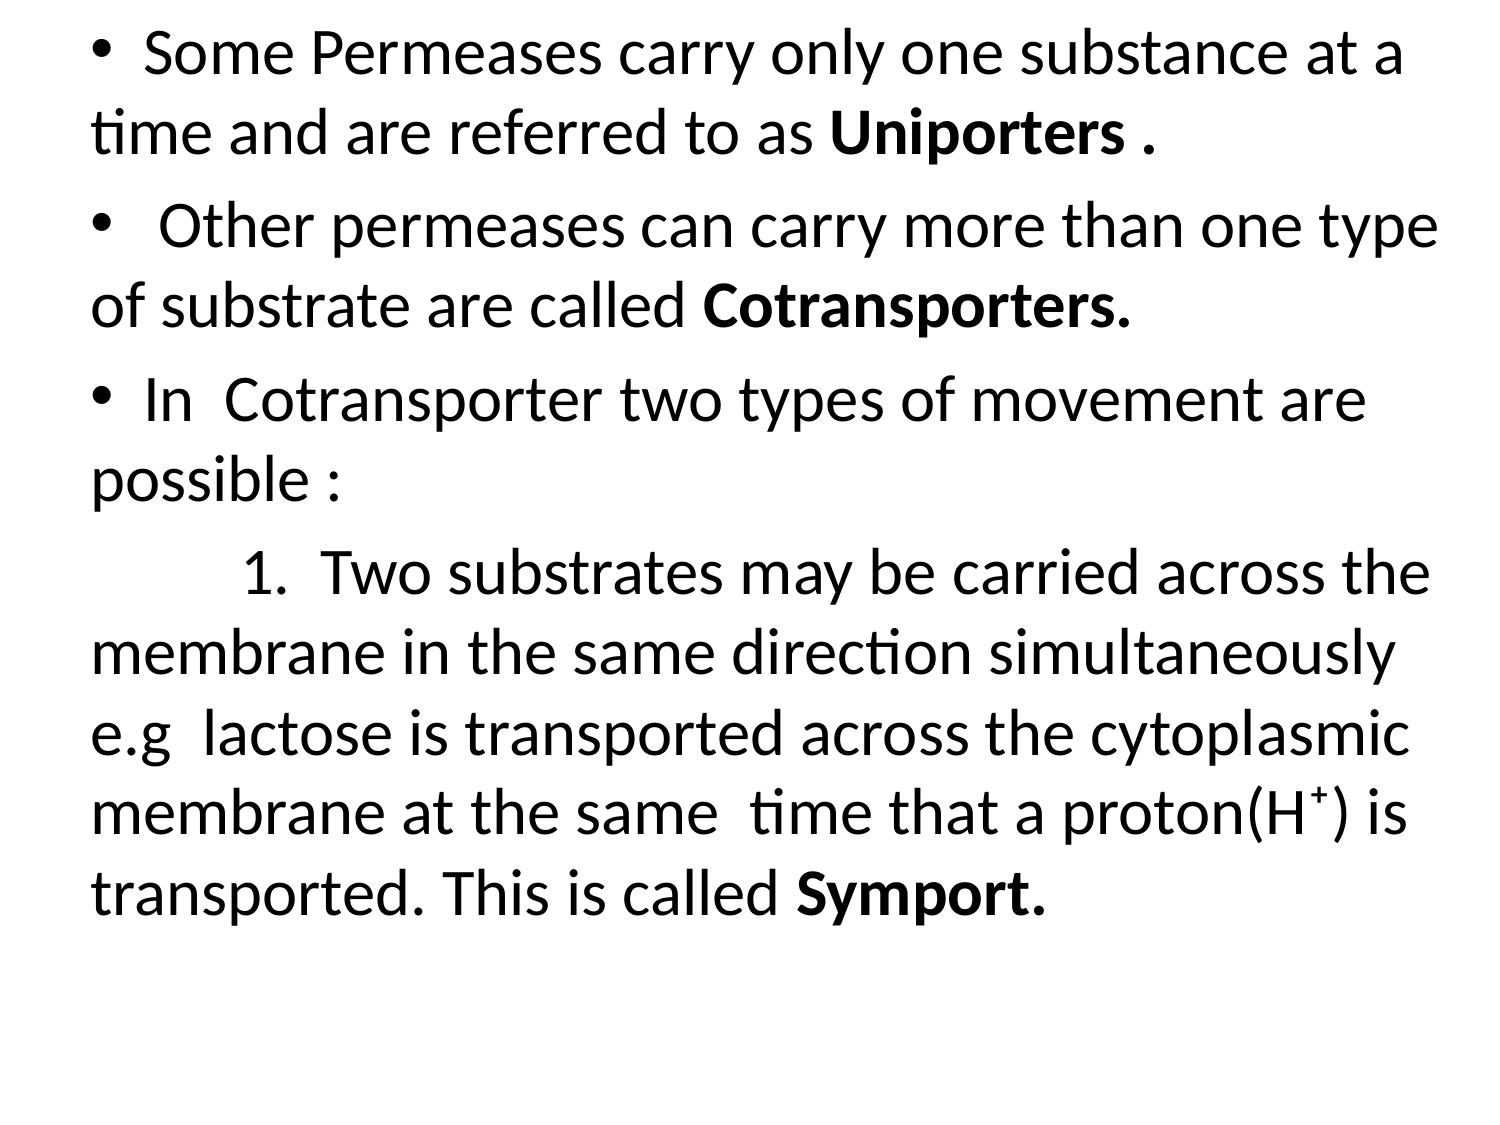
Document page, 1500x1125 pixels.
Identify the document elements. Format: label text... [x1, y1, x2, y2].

subtitle Some Permeases carry only one substance at a time and are referred to as Uniporters . Other permeases can carry more than one type of substrate are called Cotransporters. In Cotransporter two types of movement are possible : 1. Two substrates may be carried across the membrane in the same direction simultaneously e.g lactose is transported across the cytoplasmic membrane at the same time that a proton(H⁺) is transported. This is called Symport. [0, 0, 1500, 1125]
